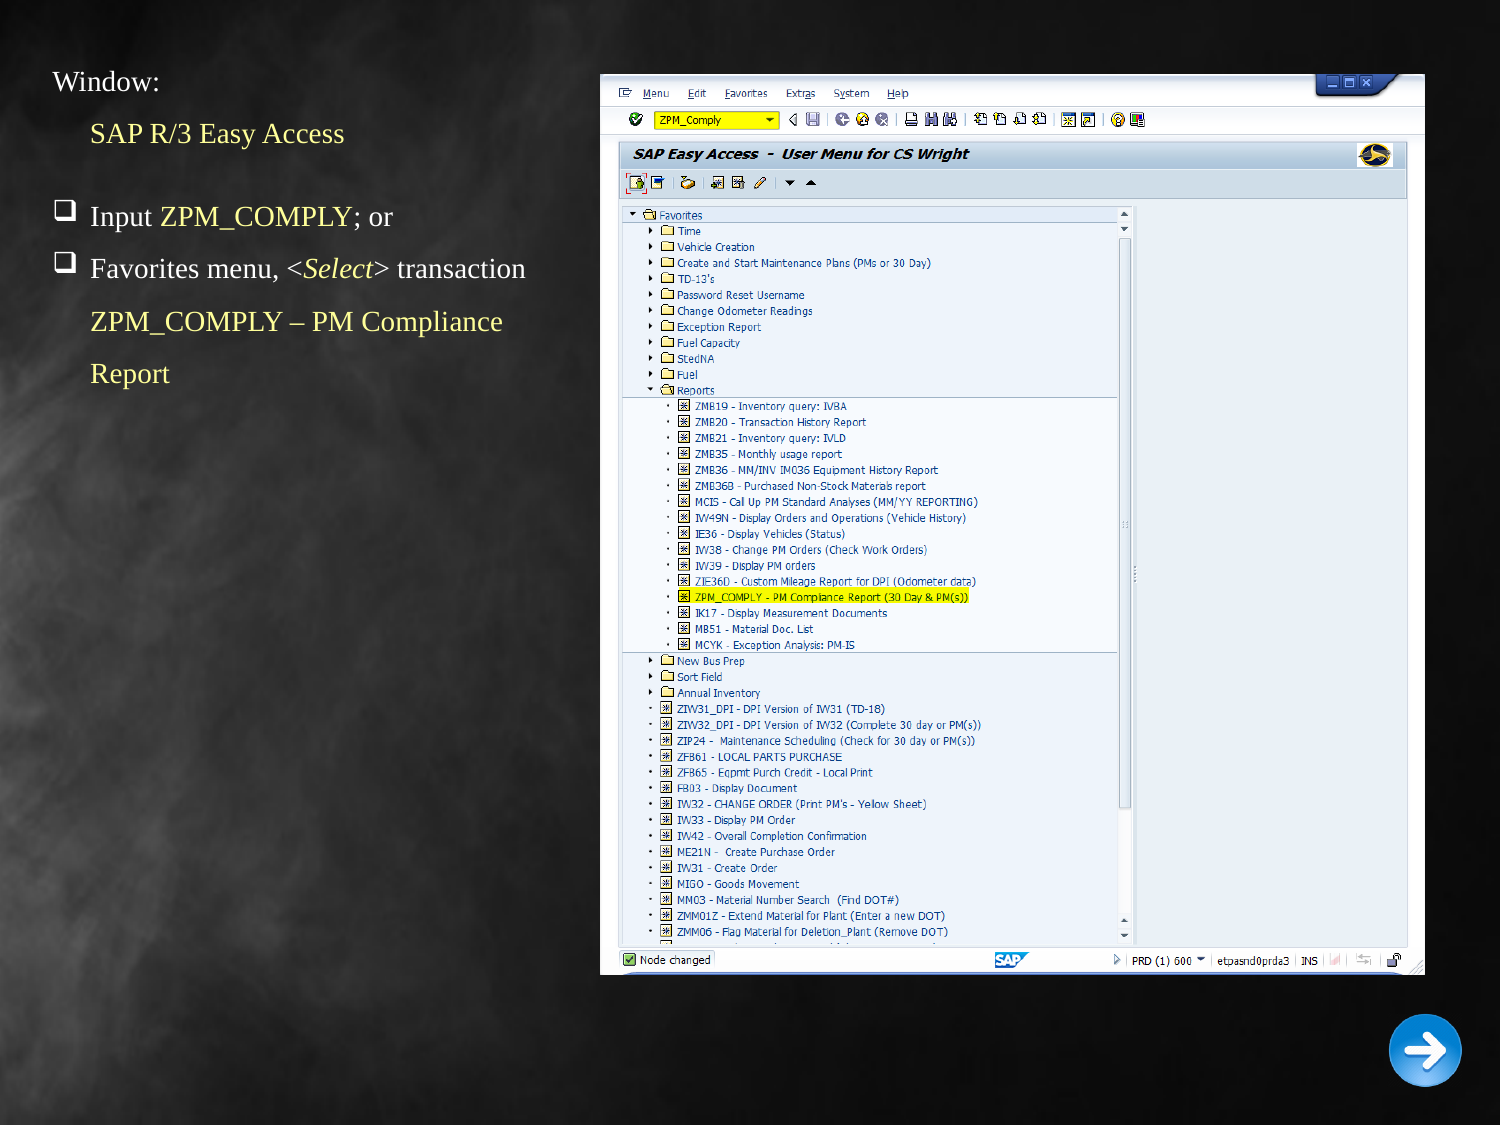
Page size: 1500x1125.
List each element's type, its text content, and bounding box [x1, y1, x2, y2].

text_box Window: SAP R/3 Easy Access Input ZPM_COMPLY; or Favorites menu, <Select> transaction ZPM_COMPLY – PM Compliance Report [37, 37, 563, 1088]
picture [0, 0, 1500, 1125]
